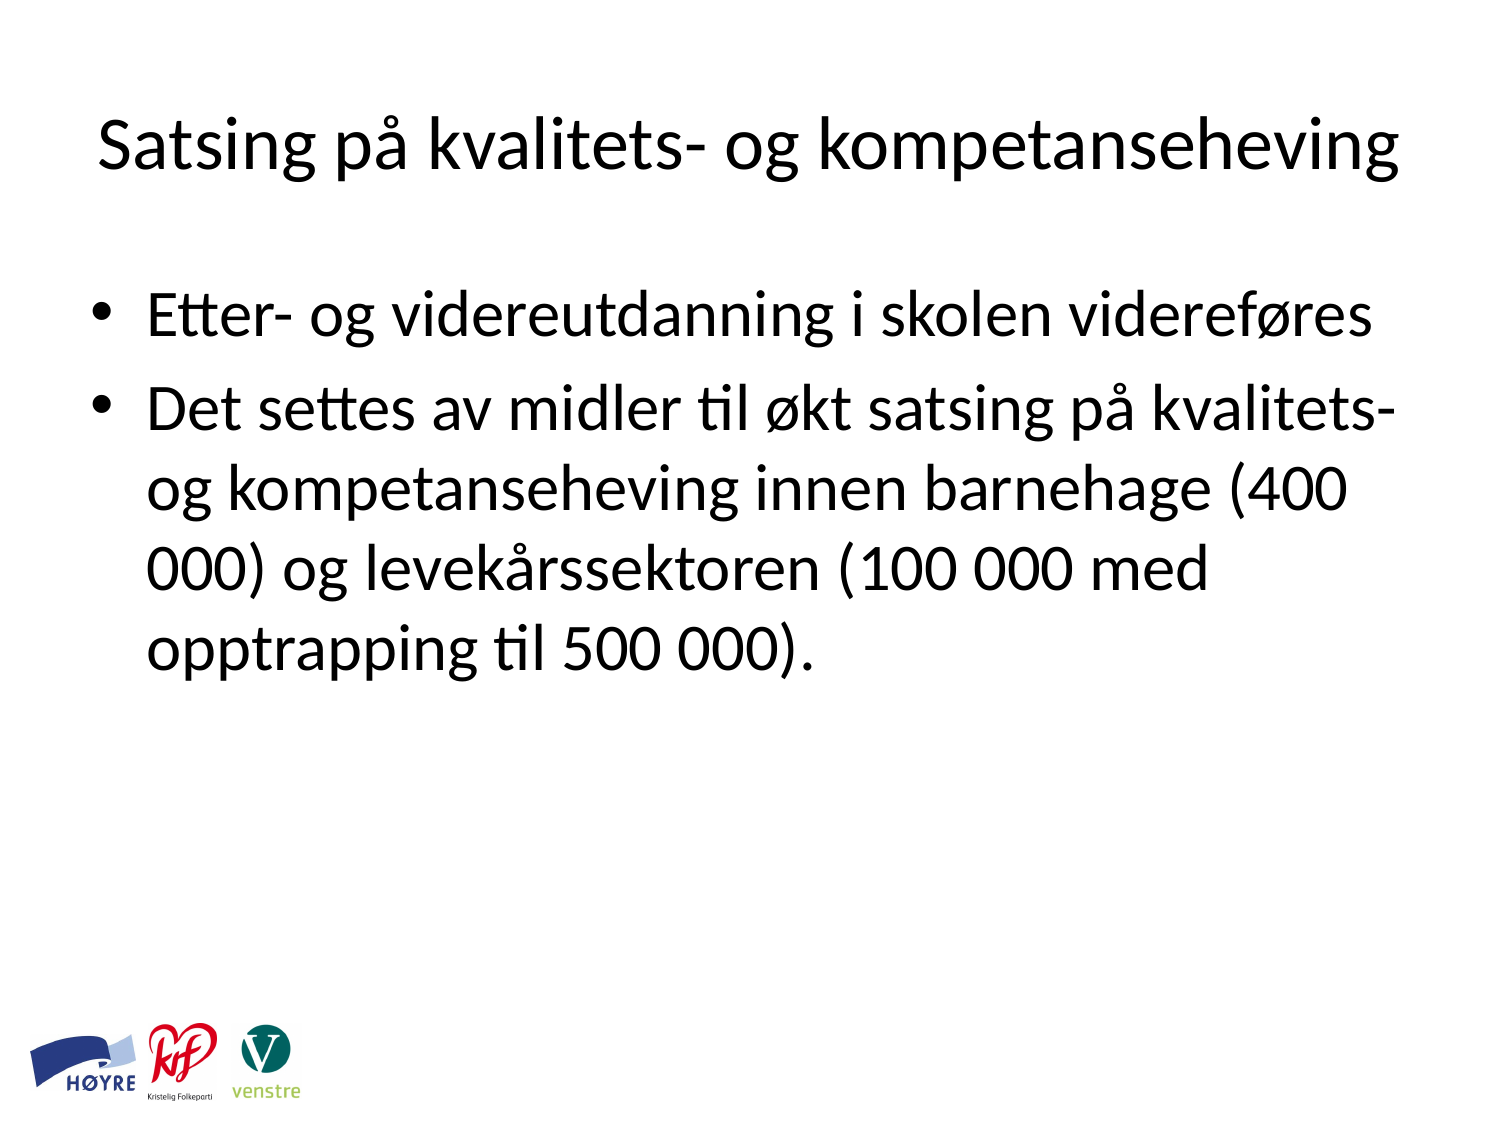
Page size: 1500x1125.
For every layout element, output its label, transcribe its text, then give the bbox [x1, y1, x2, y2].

picture [148, 1022, 217, 1101]
title Satsing på kvalitets- og kompetanseheving [75, 45, 1425, 233]
list Etter- og videreutdanning i skolen videreføres Det settes av midler til økt satsing på kvalitets- og kompetanseheving innen barnehage (400 000) og levekårssektoren (100 000 med opptrapping til 500 000). [75, 262, 1425, 1005]
picture [30, 1034, 136, 1091]
picture [230, 1022, 302, 1100]
